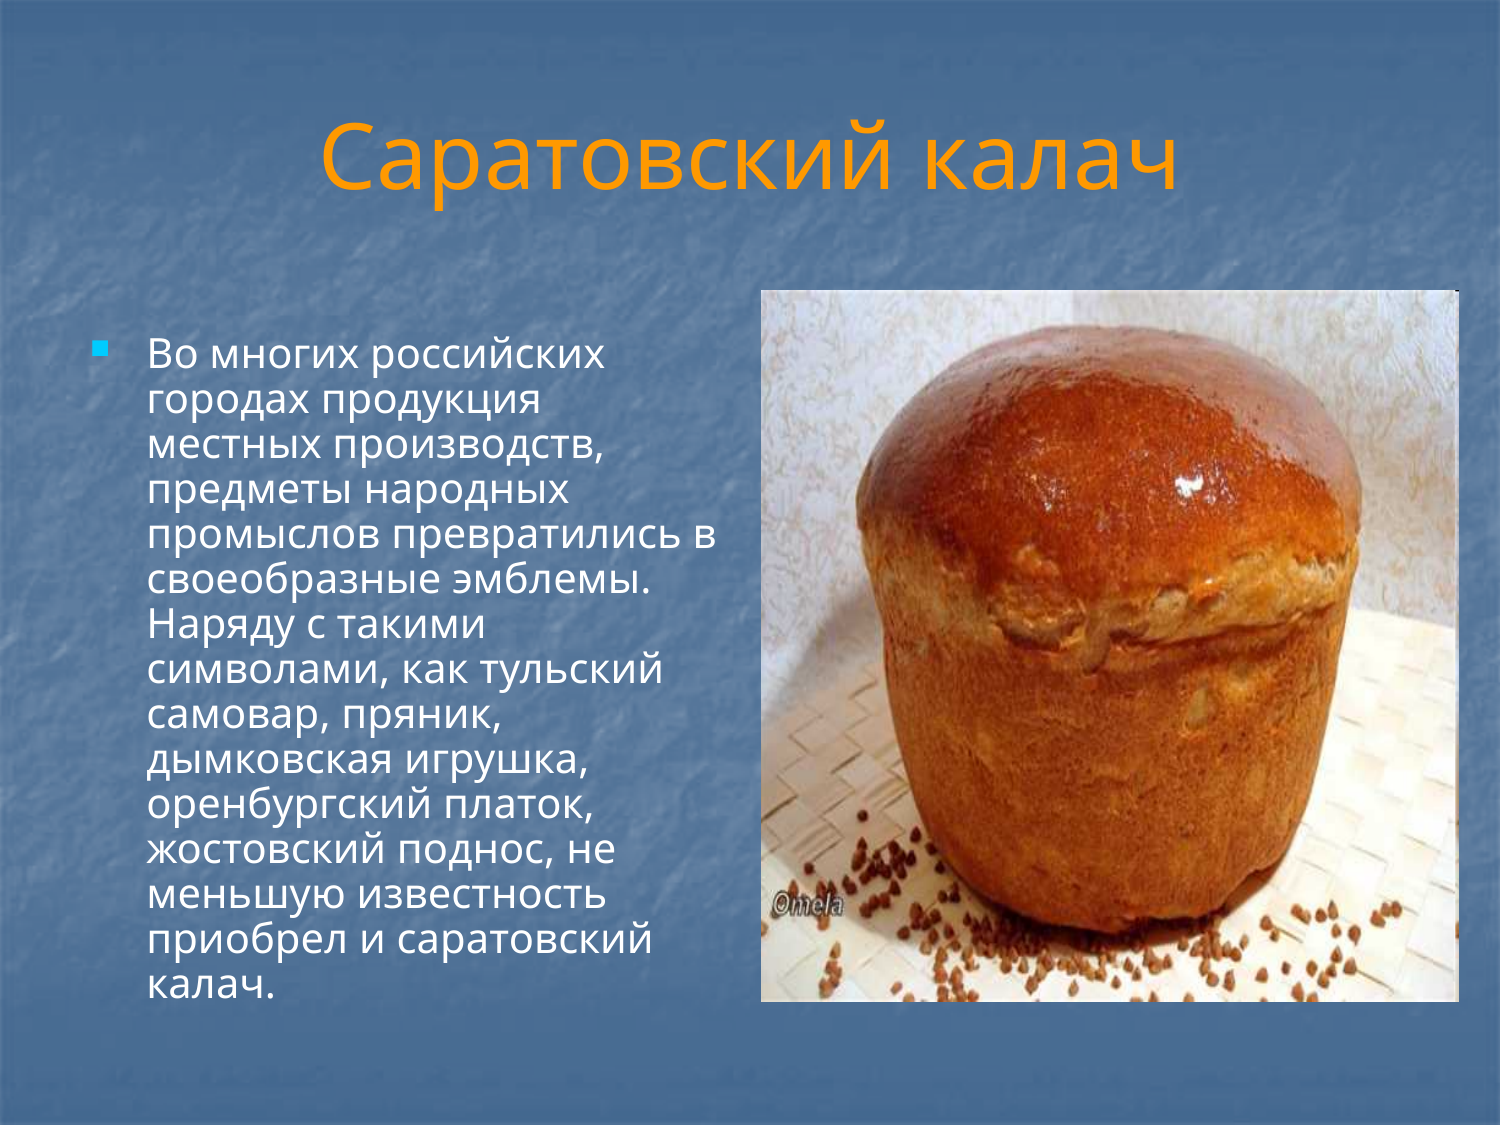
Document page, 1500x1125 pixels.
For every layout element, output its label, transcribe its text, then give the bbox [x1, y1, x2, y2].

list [761, 290, 1460, 1002]
list Во многих российских городах продукция местных производств, предметы народных промыслов превратились в своеобразные эмблемы. Наряду с такими символами, как тульский самовар, пряник, дымковская игрушка, оренбургский платок, жостовский поднос, не меньшую известность приобрел и саратовский калач. [74, 324, 738, 1001]
title Саратовский калач [74, 62, 1426, 244]
